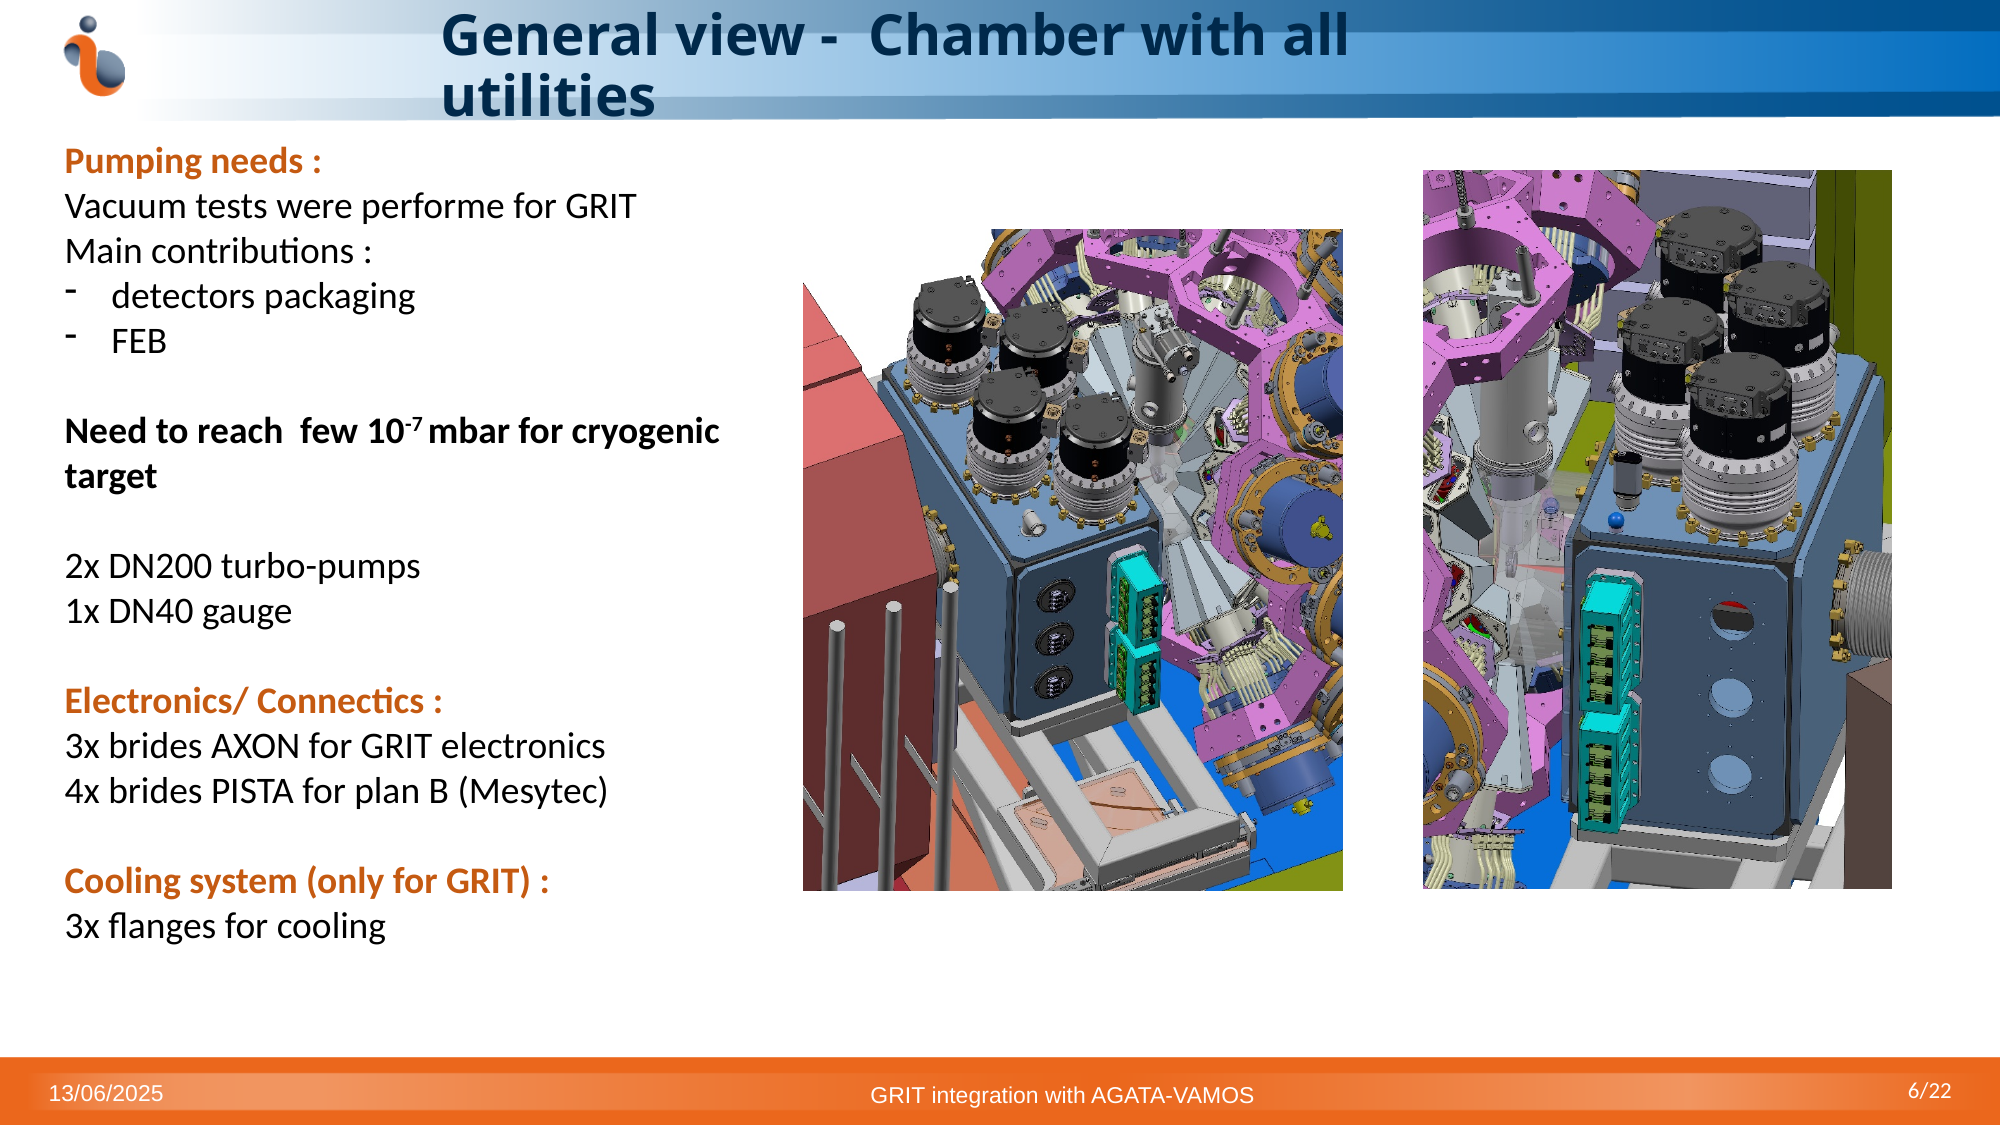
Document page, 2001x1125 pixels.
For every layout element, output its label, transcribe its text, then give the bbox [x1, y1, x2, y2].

text_box Pumping needs : Vacuum tests were performe for GRIT Main contributions : detectors packaging FEB Need to reach few 10-7 mbar for cryogenic target 2x DN200 turbo-pumps 1x DN40 gauge Electronics/ Connectics : 3x brides AXON for GRIT electronics 4x brides PISTA for plan B (Mesytec) Cooling system (only for GRIT) : 3x flanges for cooling [49, 128, 786, 953]
title General view - Chamber with all utilities [425, 27, 1482, 108]
picture [0, 0, 2000, 1125]
